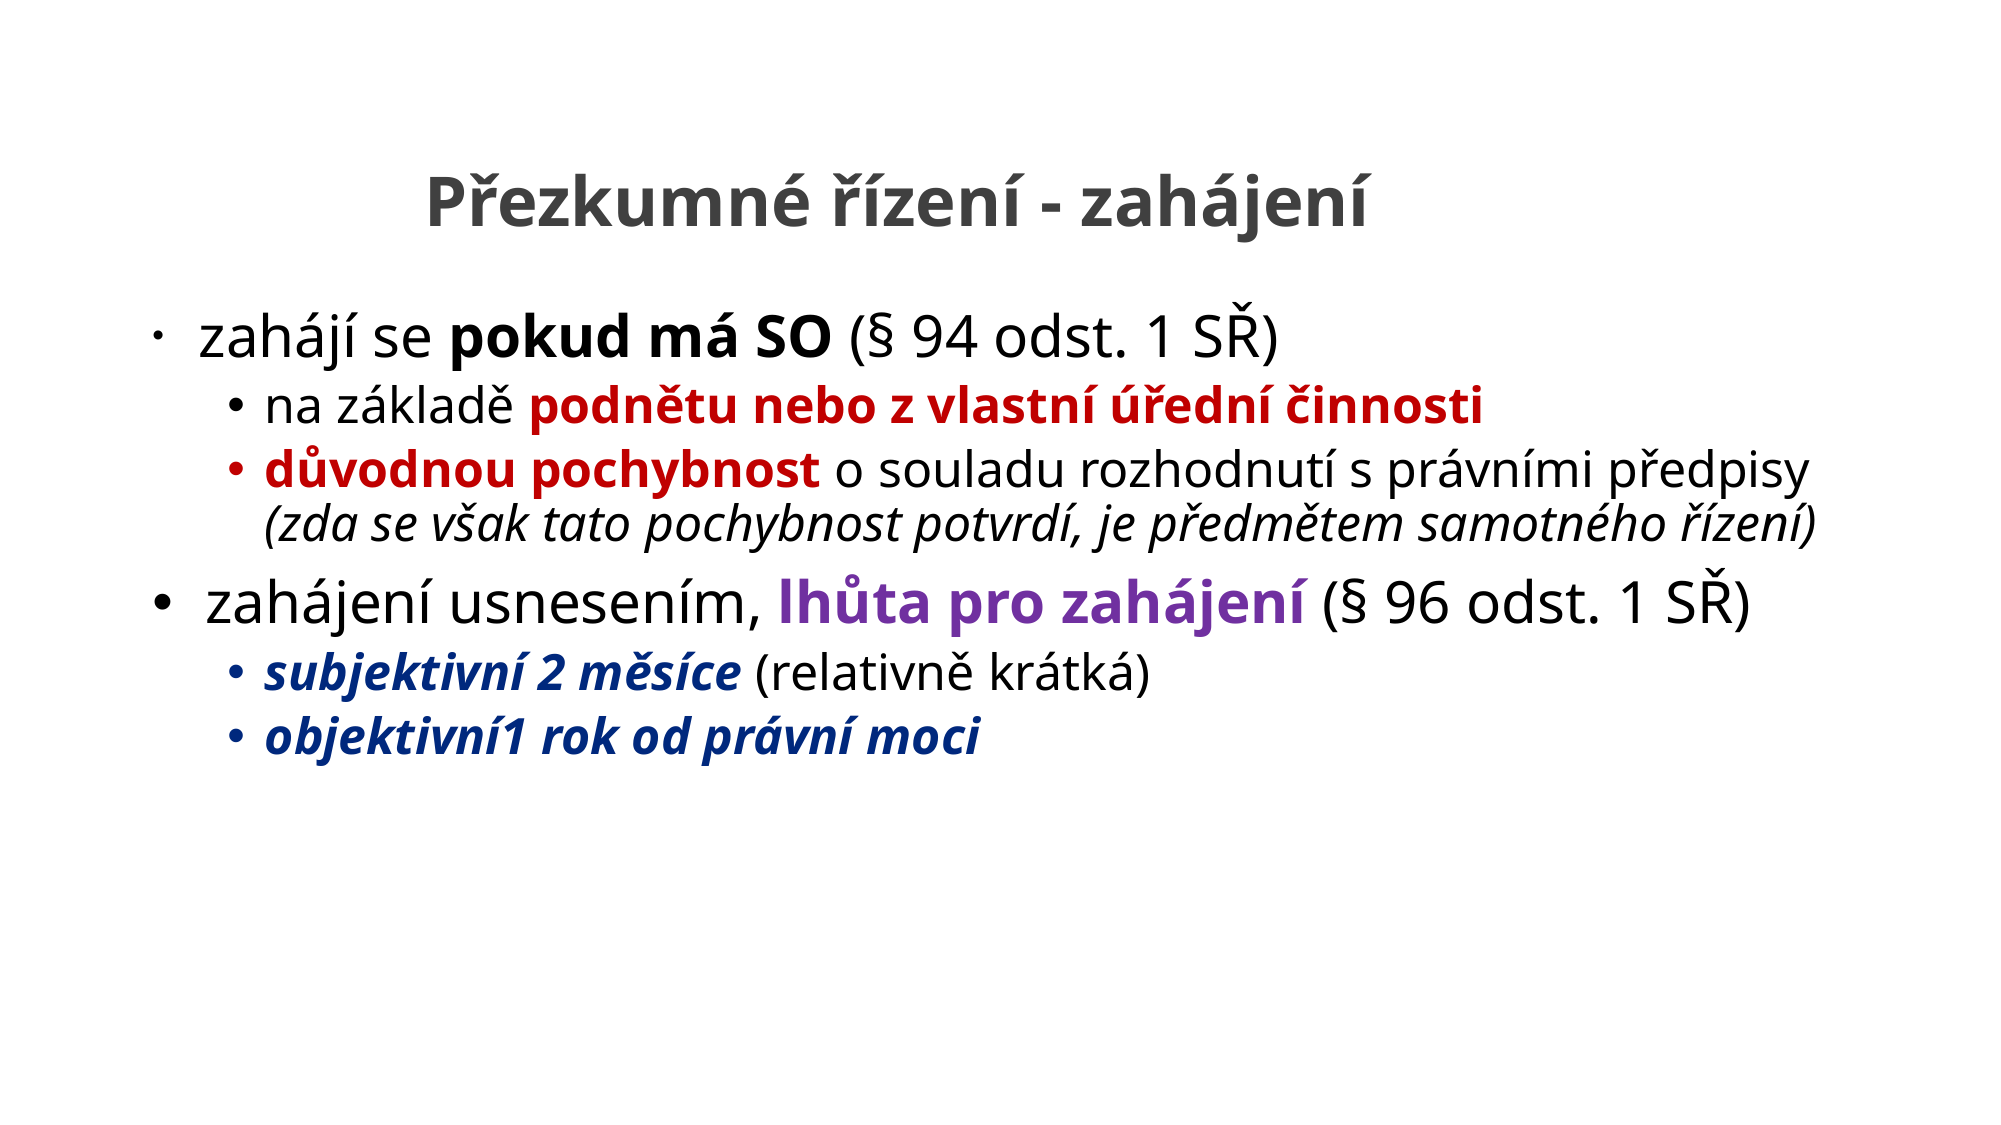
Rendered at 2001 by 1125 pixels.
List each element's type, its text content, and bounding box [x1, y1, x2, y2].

list zahájí se pokud má SO (§ 94 odst. 1 SŘ) na základě podnětu nebo z vlastní úřední činnosti důvodnou pochybnost o souladu rozhodnutí s právními předpisy (zda se však tato pochybnost potvrdí, je předmětem samotného řízení) zahájení usnesením, lhůta pro zahájení (§ 96 odst. 1 SŘ) subjektivní 2 měsíce (relativně krátká) objektivní1 rok od právní moci [137, 299, 1863, 1014]
title Přezkumné řízení - zahájení [409, 90, 1623, 299]
